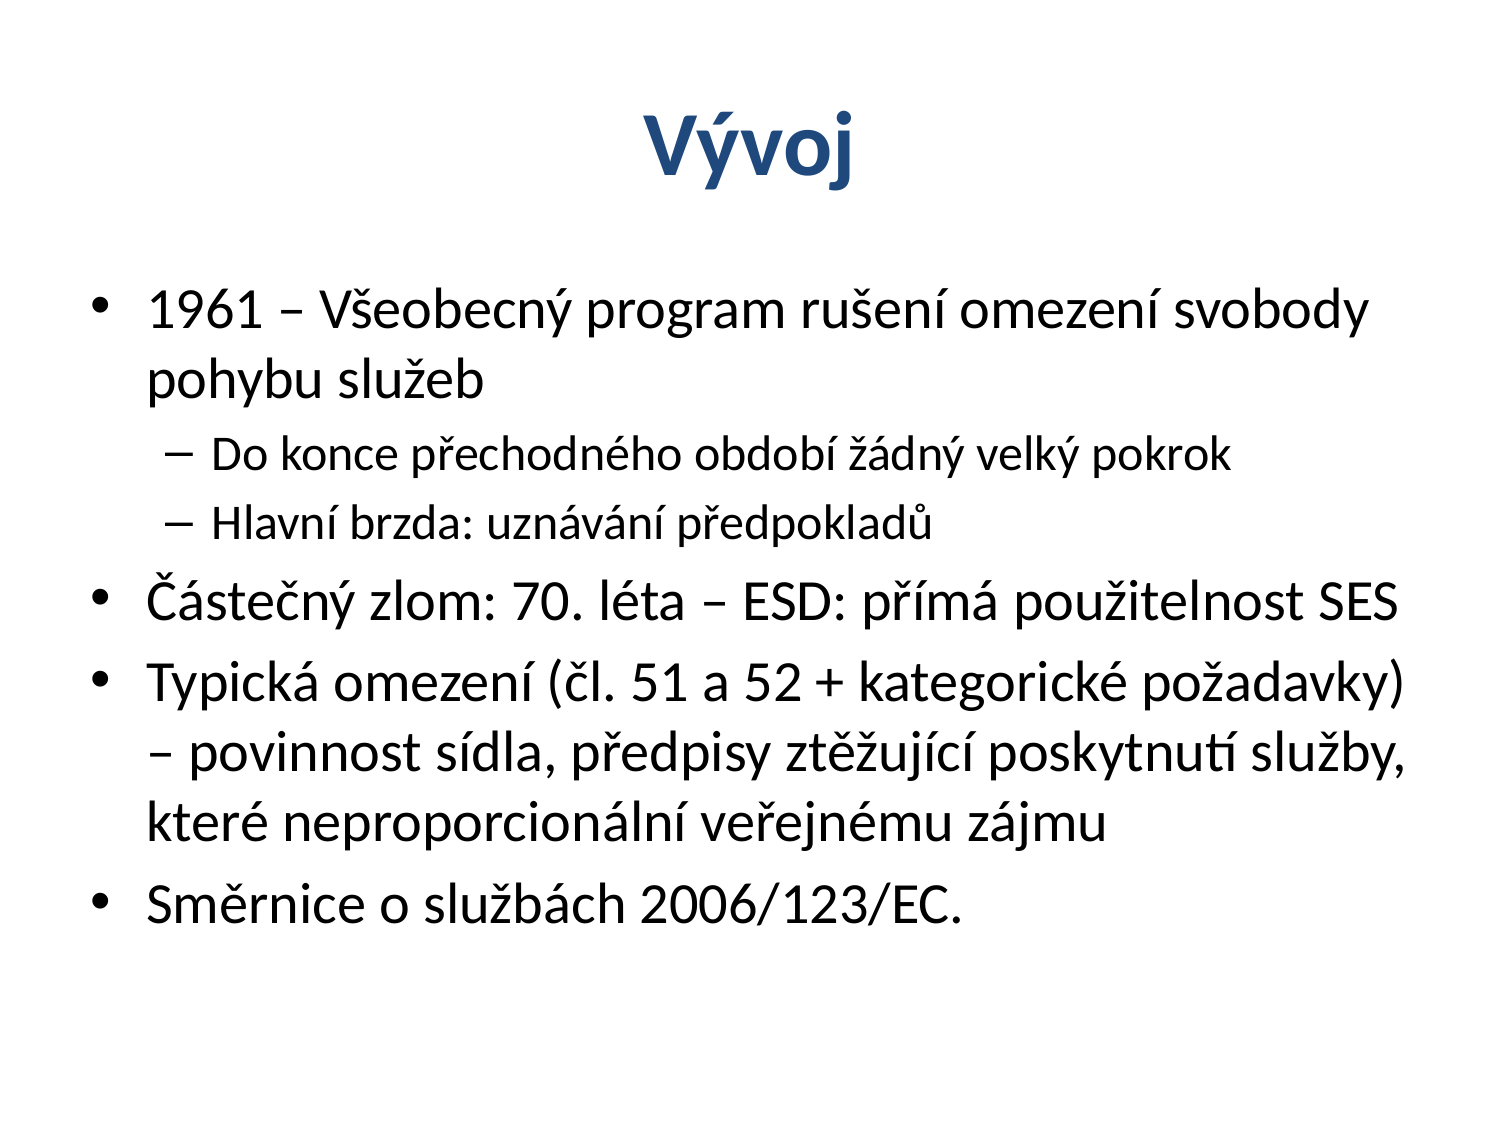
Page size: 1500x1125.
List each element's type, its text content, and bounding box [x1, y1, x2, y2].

list 1961 – Všeobecný program rušení omezení svobody pohybu služeb Do konce přechodného období žádný velký pokrok Hlavní brzda: uznávání předpokladů Částečný zlom: 70. léta – ESD: přímá použitelnost SES Typická omezení (čl. 51 a 52 + kategorické požadavky) – povinnost sídla, předpisy ztěžující poskytnutí služby, které neproporcionální veřejnému zájmu Směrnice o službách 2006/123/EC. [75, 262, 1425, 1005]
title Vývoj [75, 45, 1425, 233]
